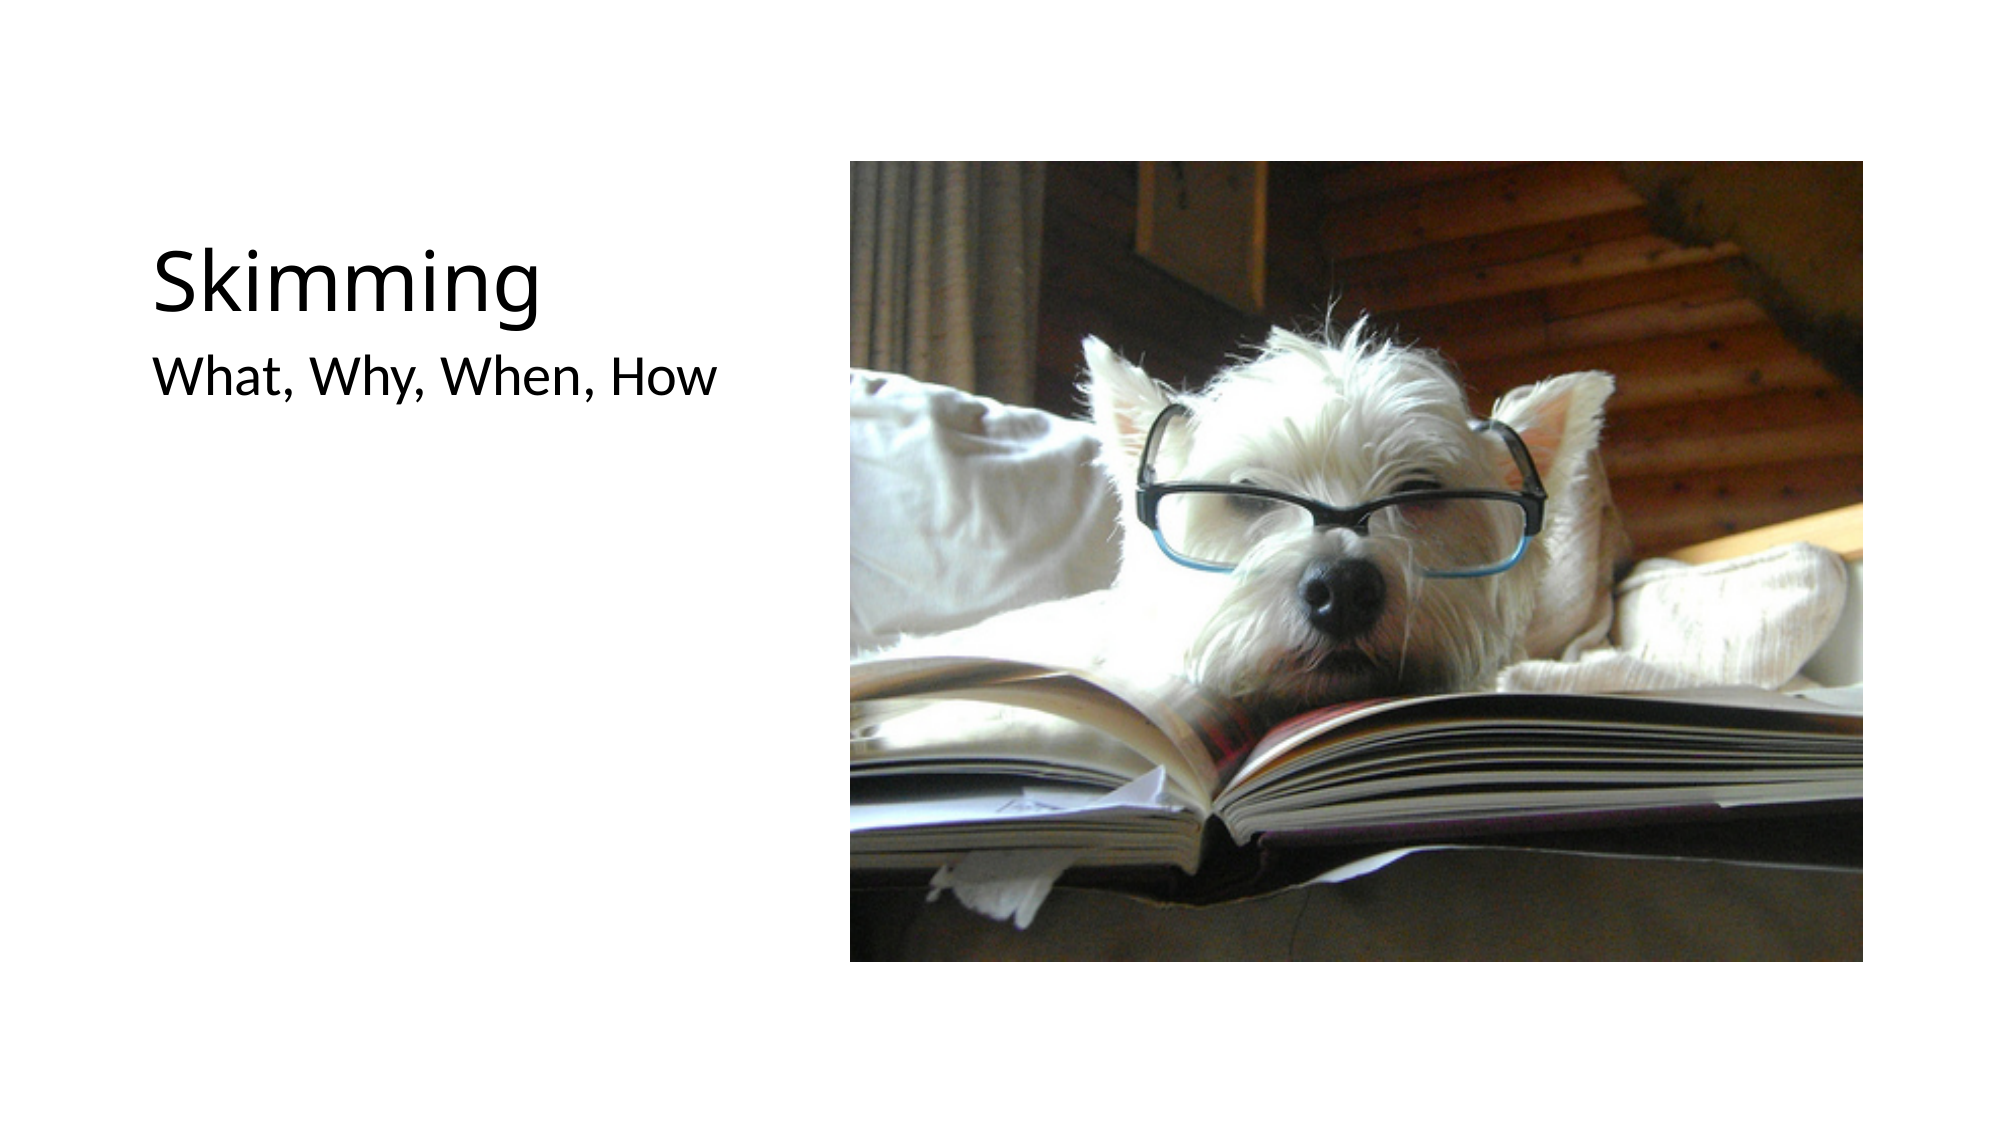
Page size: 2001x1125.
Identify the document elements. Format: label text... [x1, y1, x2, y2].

list What, Why, When, How [137, 337, 783, 963]
picture [850, 161, 1863, 962]
title Skimming [137, 75, 783, 337]
